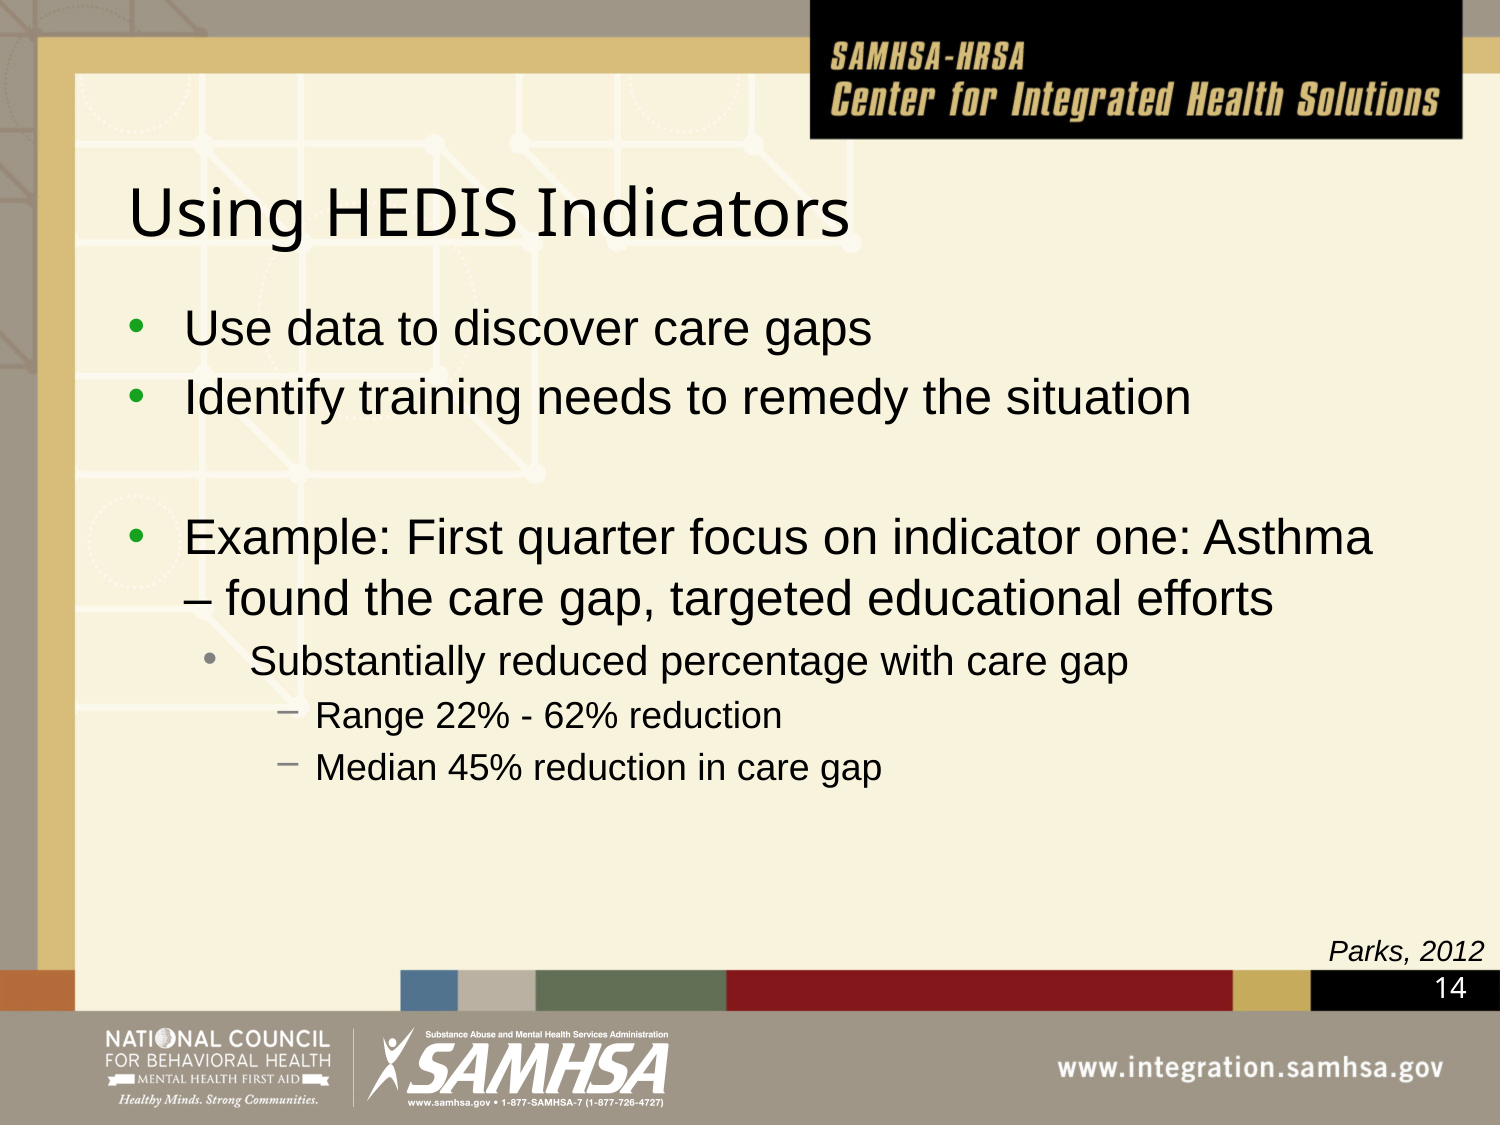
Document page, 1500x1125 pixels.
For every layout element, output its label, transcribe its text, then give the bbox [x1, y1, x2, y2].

text_box Parks, 2012 [1116, 925, 1500, 975]
picture [0, 0, 1500, 1125]
title Using HEDIS Indicators [112, 162, 1425, 287]
list Use data to discover care gaps Identify training needs to remedy the situation Example: First quarter focus on indicator one: Asthma – found the care gap, targeted educational efforts Substantially reduced percentage with care gap Range 22% - 62% reduction Median 45% reduction in care gap [112, 287, 1425, 875]
